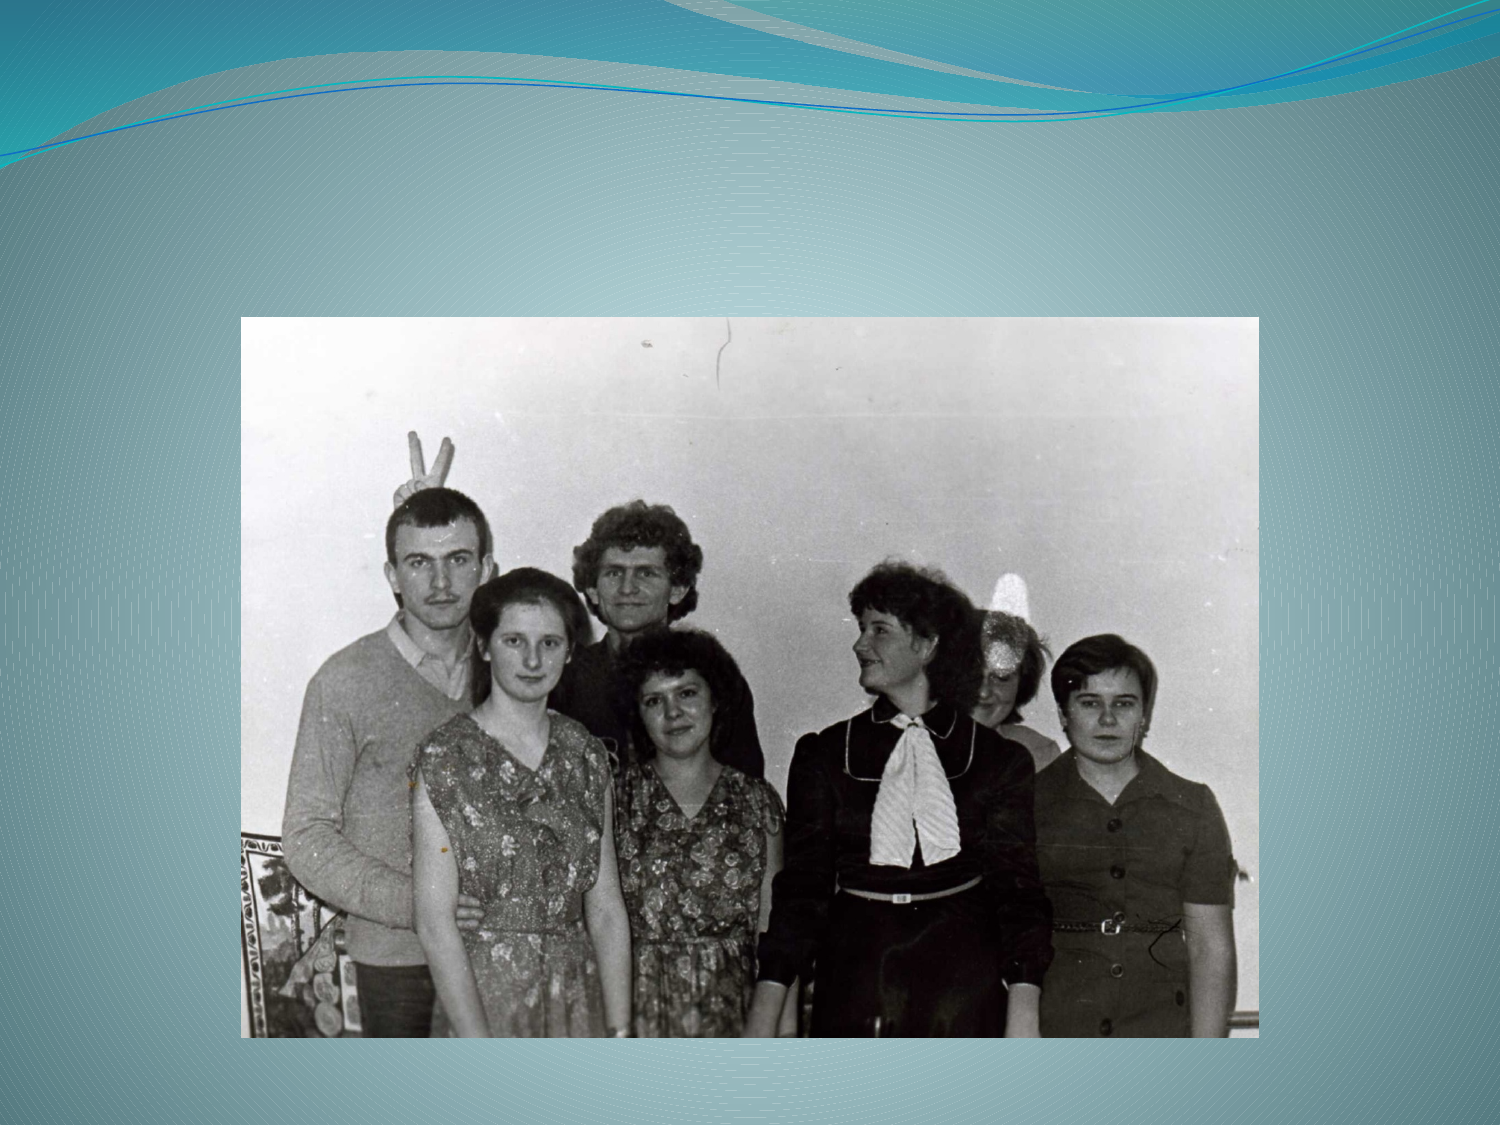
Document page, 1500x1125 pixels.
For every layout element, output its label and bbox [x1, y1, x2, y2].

list [241, 317, 1259, 1038]
